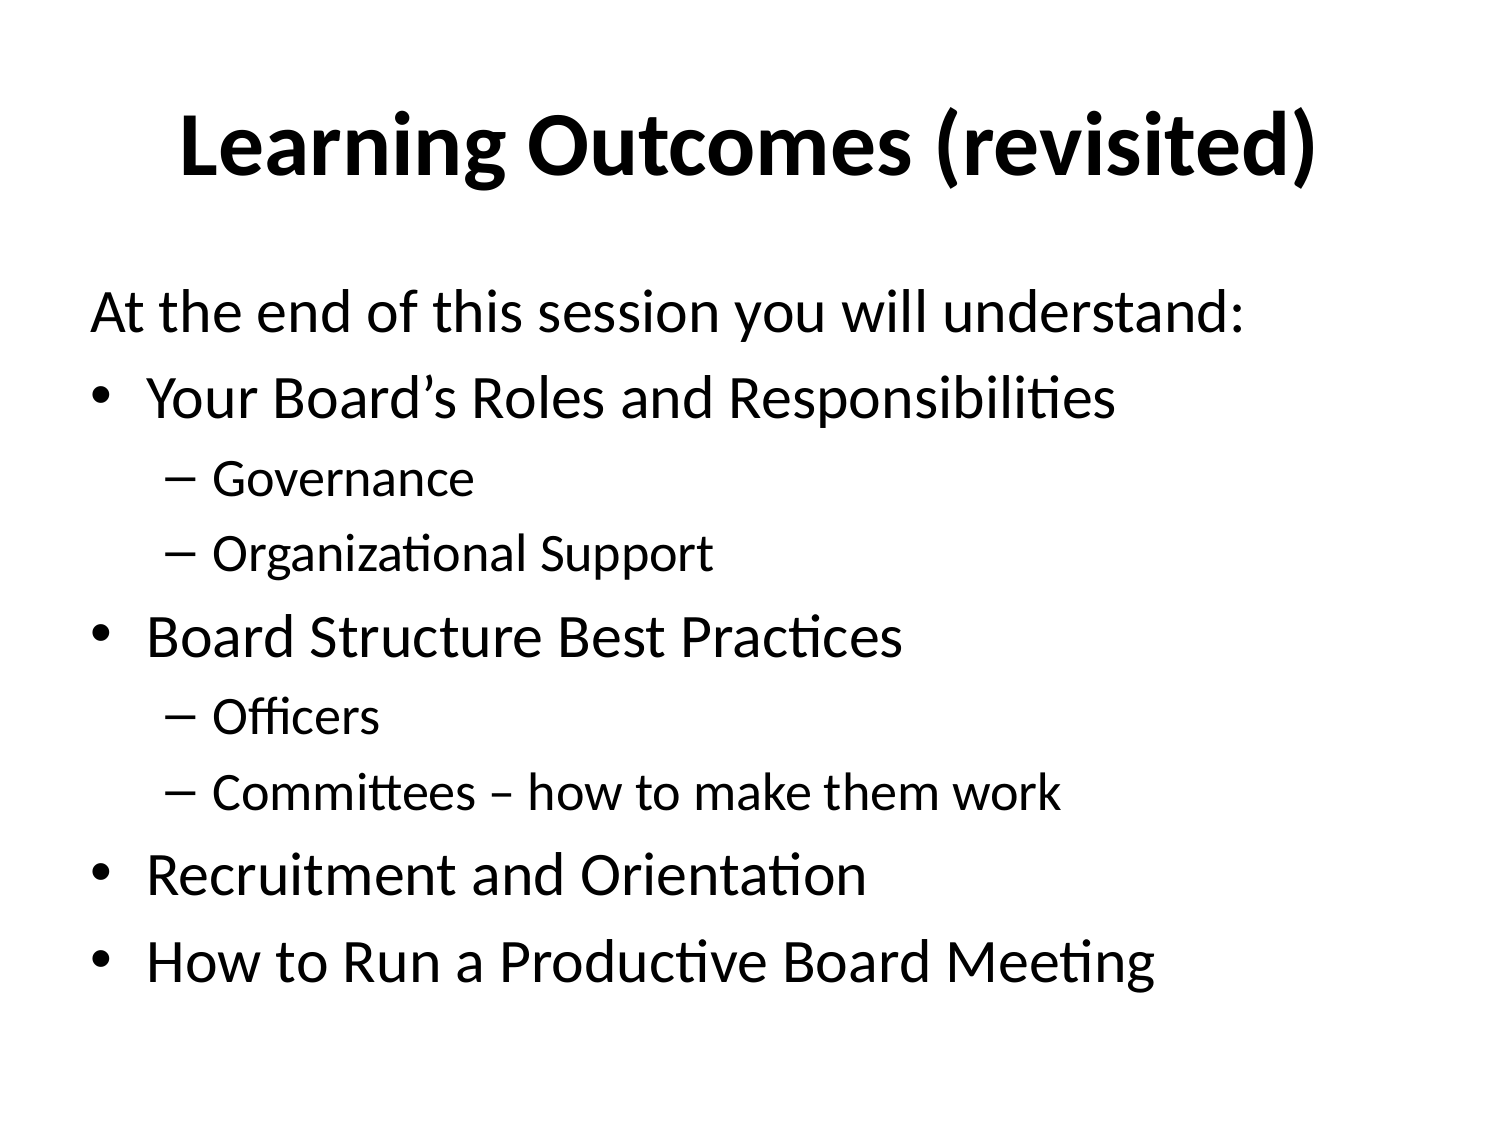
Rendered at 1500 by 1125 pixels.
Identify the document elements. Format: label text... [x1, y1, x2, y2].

list At the end of this session you will understand: Your Board’s Roles and Responsibilities Governance Organizational Support Board Structure Best Practices Officers Committees – how to make them work Recruitment and Orientation How to Run a Productive Board Meeting [75, 262, 1425, 1005]
title Learning Outcomes (revisited) [75, 45, 1425, 233]
